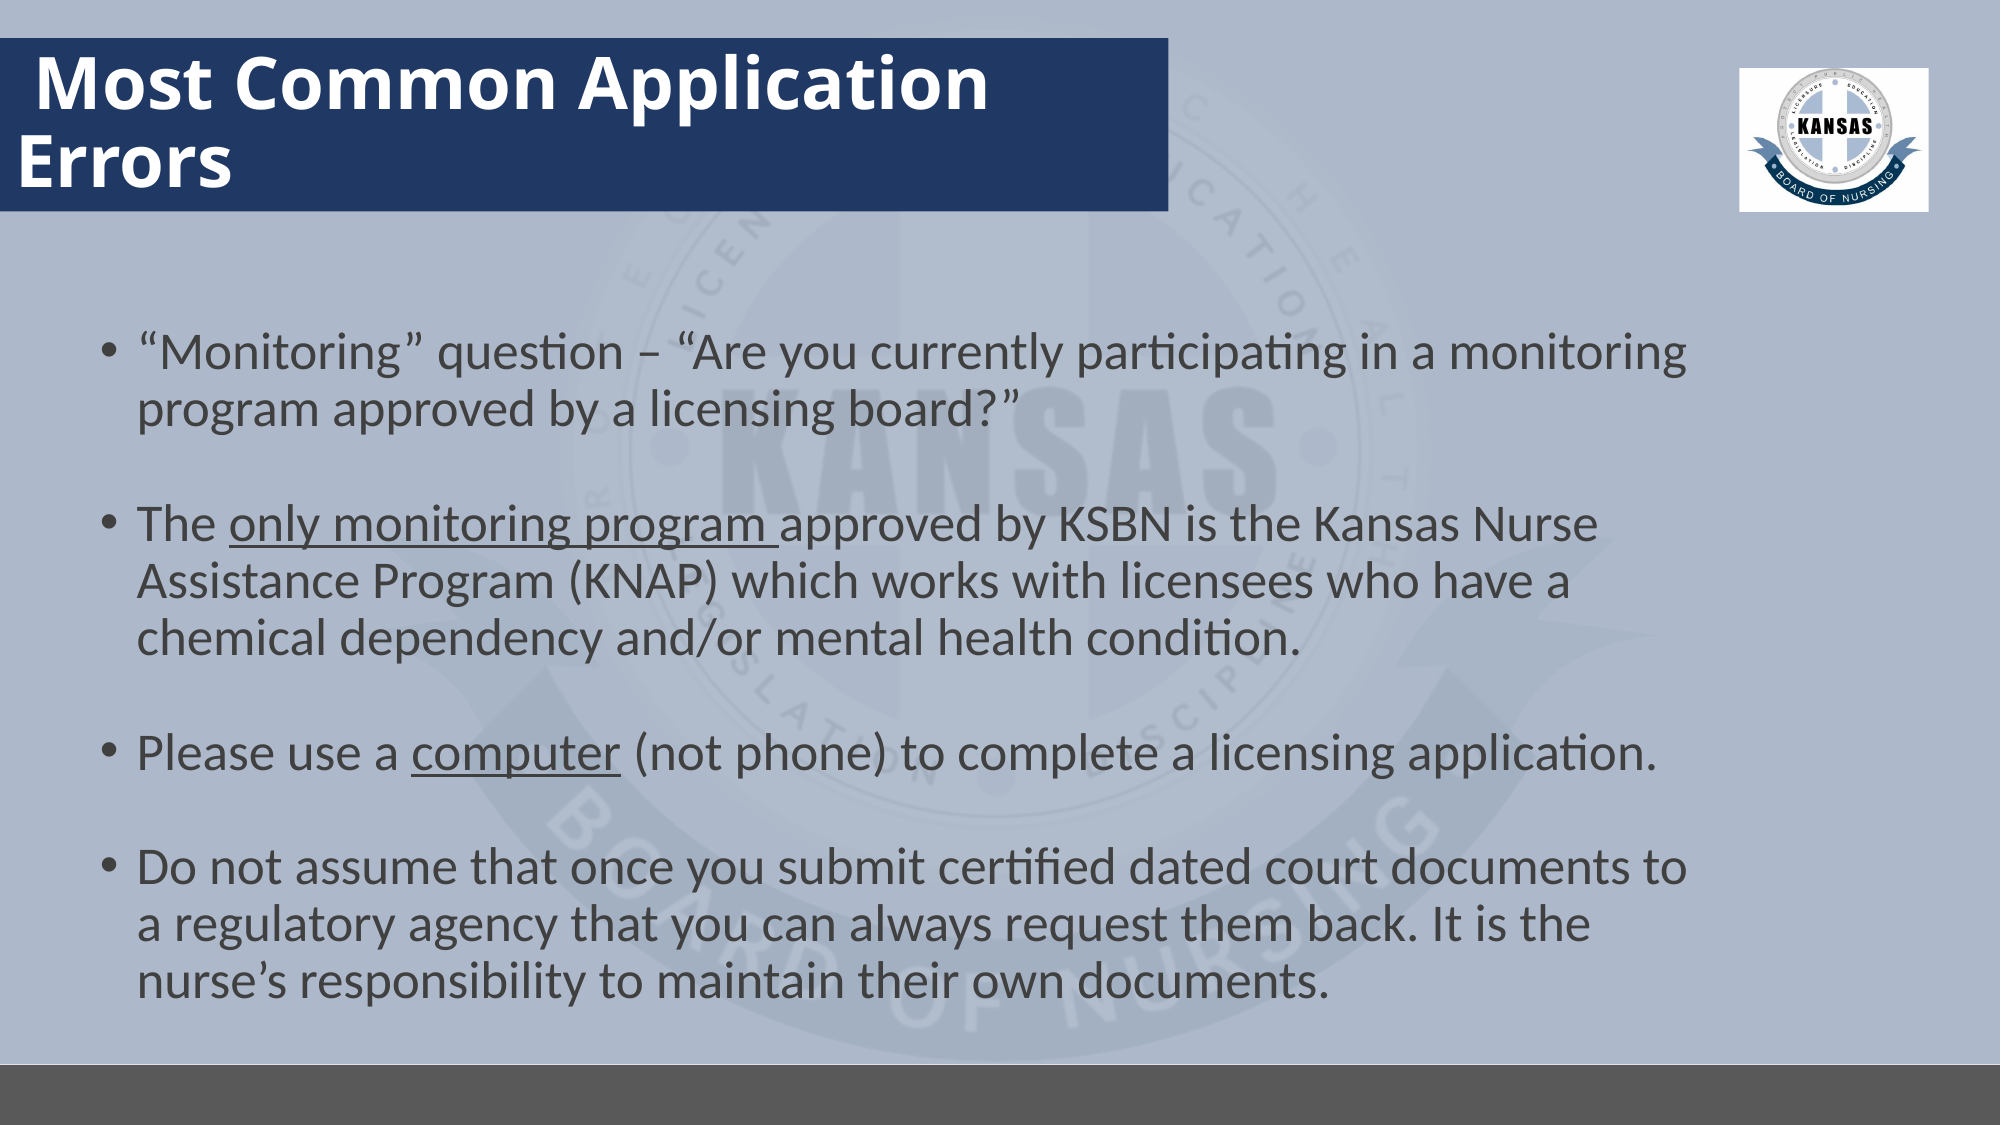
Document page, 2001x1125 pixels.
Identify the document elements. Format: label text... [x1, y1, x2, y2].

list “Monitoring” question – “Are you currently participating in a monitoring program approved by a licensing board?” The only monitoring program approved by KSBN is the Kansas Nurse Assistance Program (KNAP) which works with licensees who have a chemical dependency and/or mental health condition. Please use a computer (not phone) to complete a licensing application. Do not assume that once you submit certified dated court documents to a regulatory agency that you can always request them back. It is the nurse’s responsibility to maintain their own documents. [84, 316, 1733, 1031]
title Most Common Application Errors [0, 38, 1169, 212]
